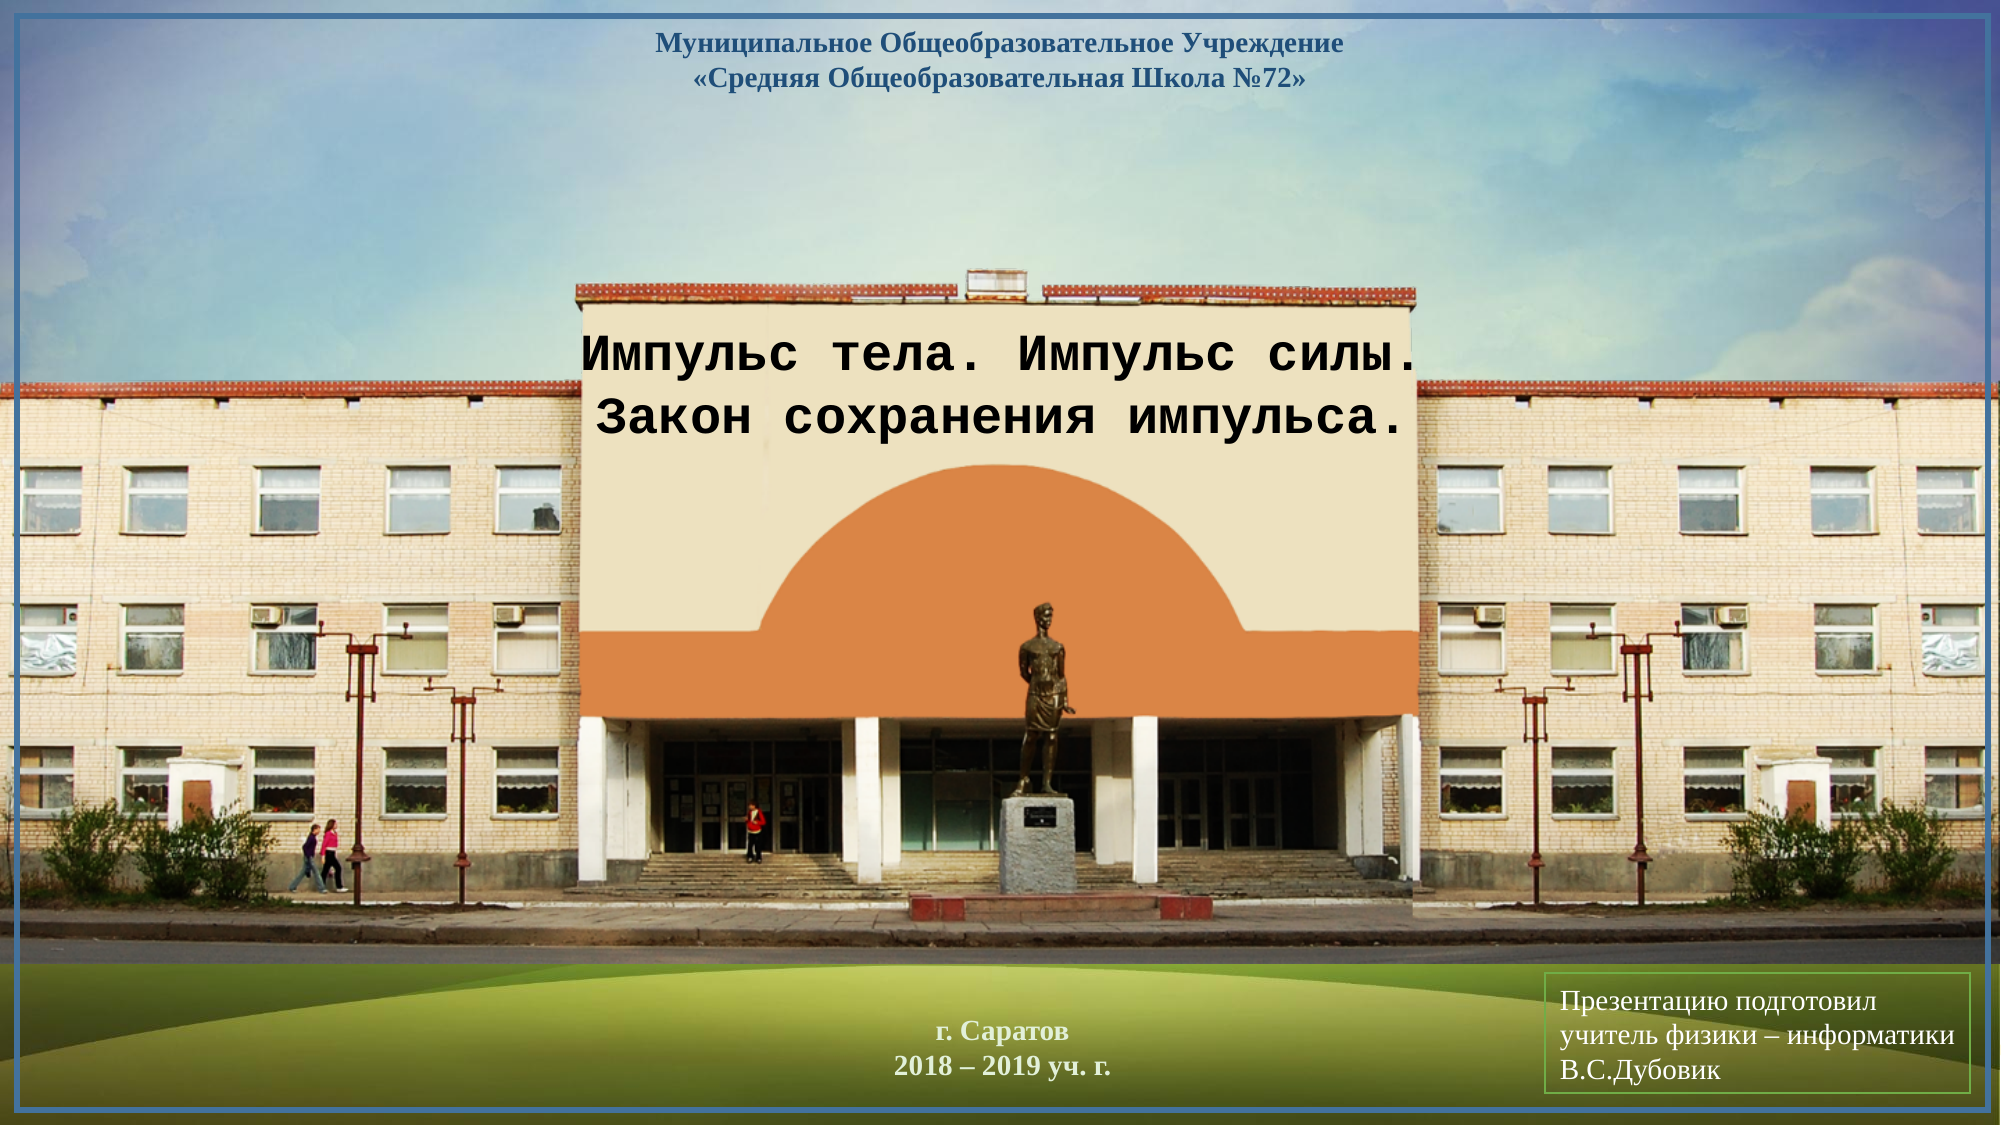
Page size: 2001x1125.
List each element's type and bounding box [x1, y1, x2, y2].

text_box [0, 0, 2000, 1125]
